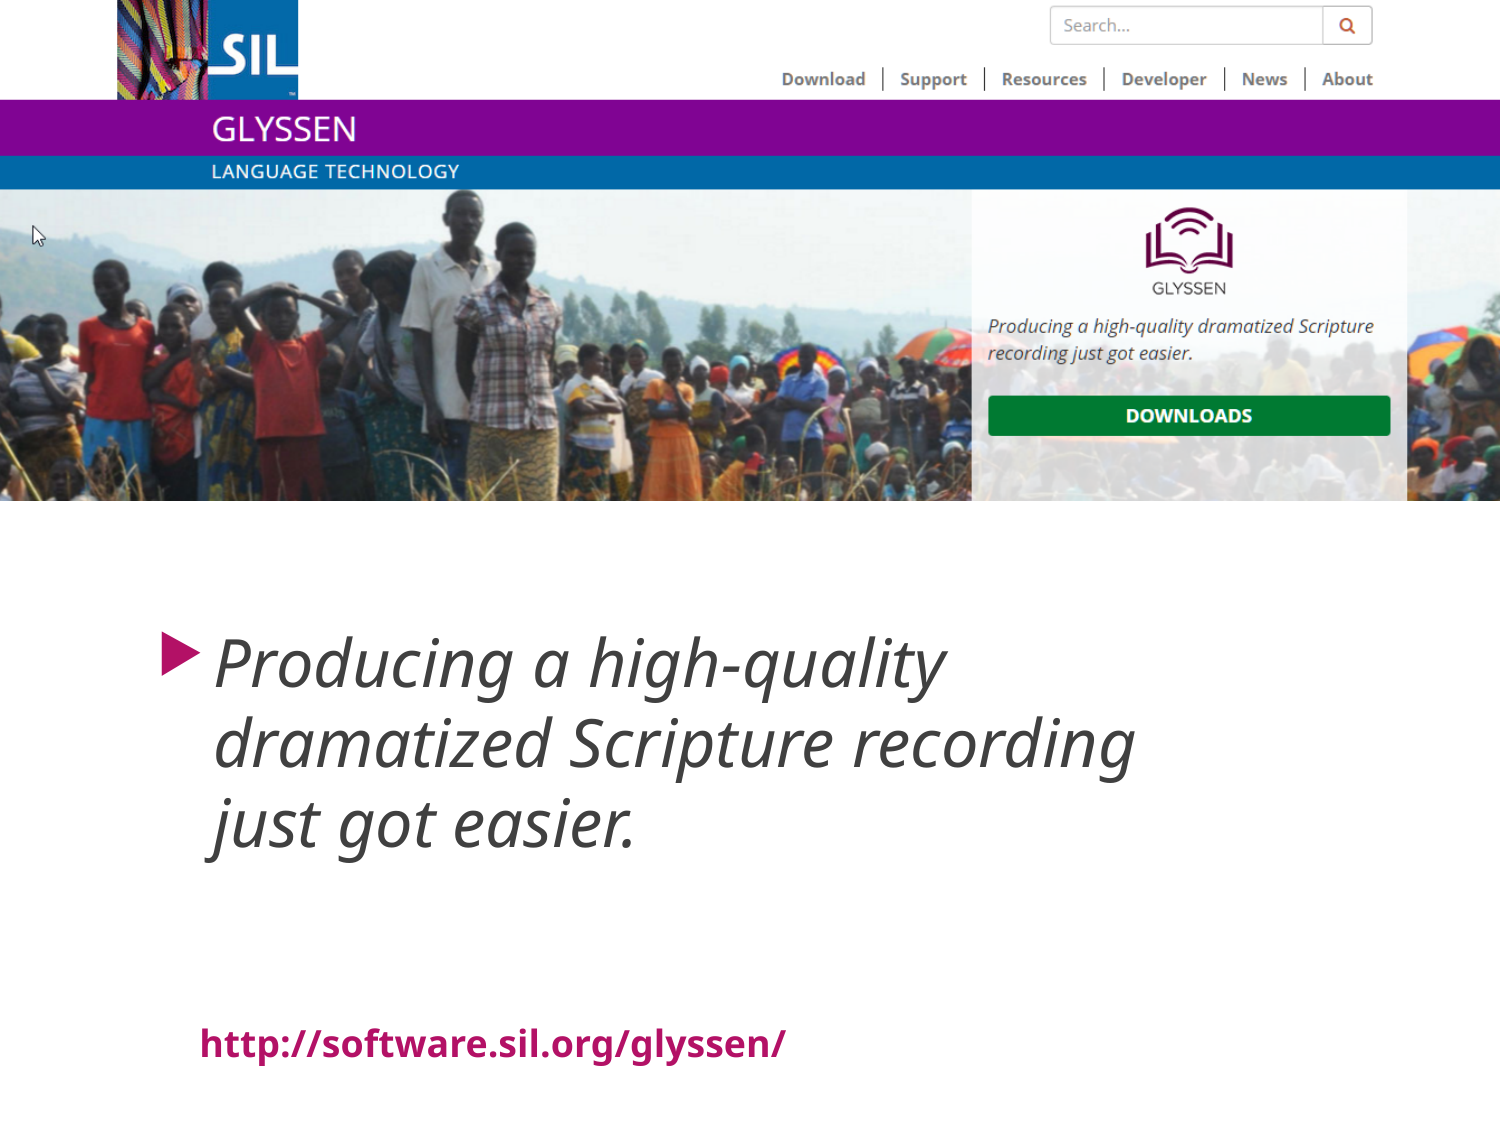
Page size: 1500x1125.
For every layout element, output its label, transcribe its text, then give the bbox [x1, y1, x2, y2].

list Producing a high-quality dramatized Scripture recording just got easier. [141, 613, 1183, 988]
text_box http://software.sil.org/glyssen/ [184, 1012, 802, 1072]
picture [0, 0, 1500, 501]
